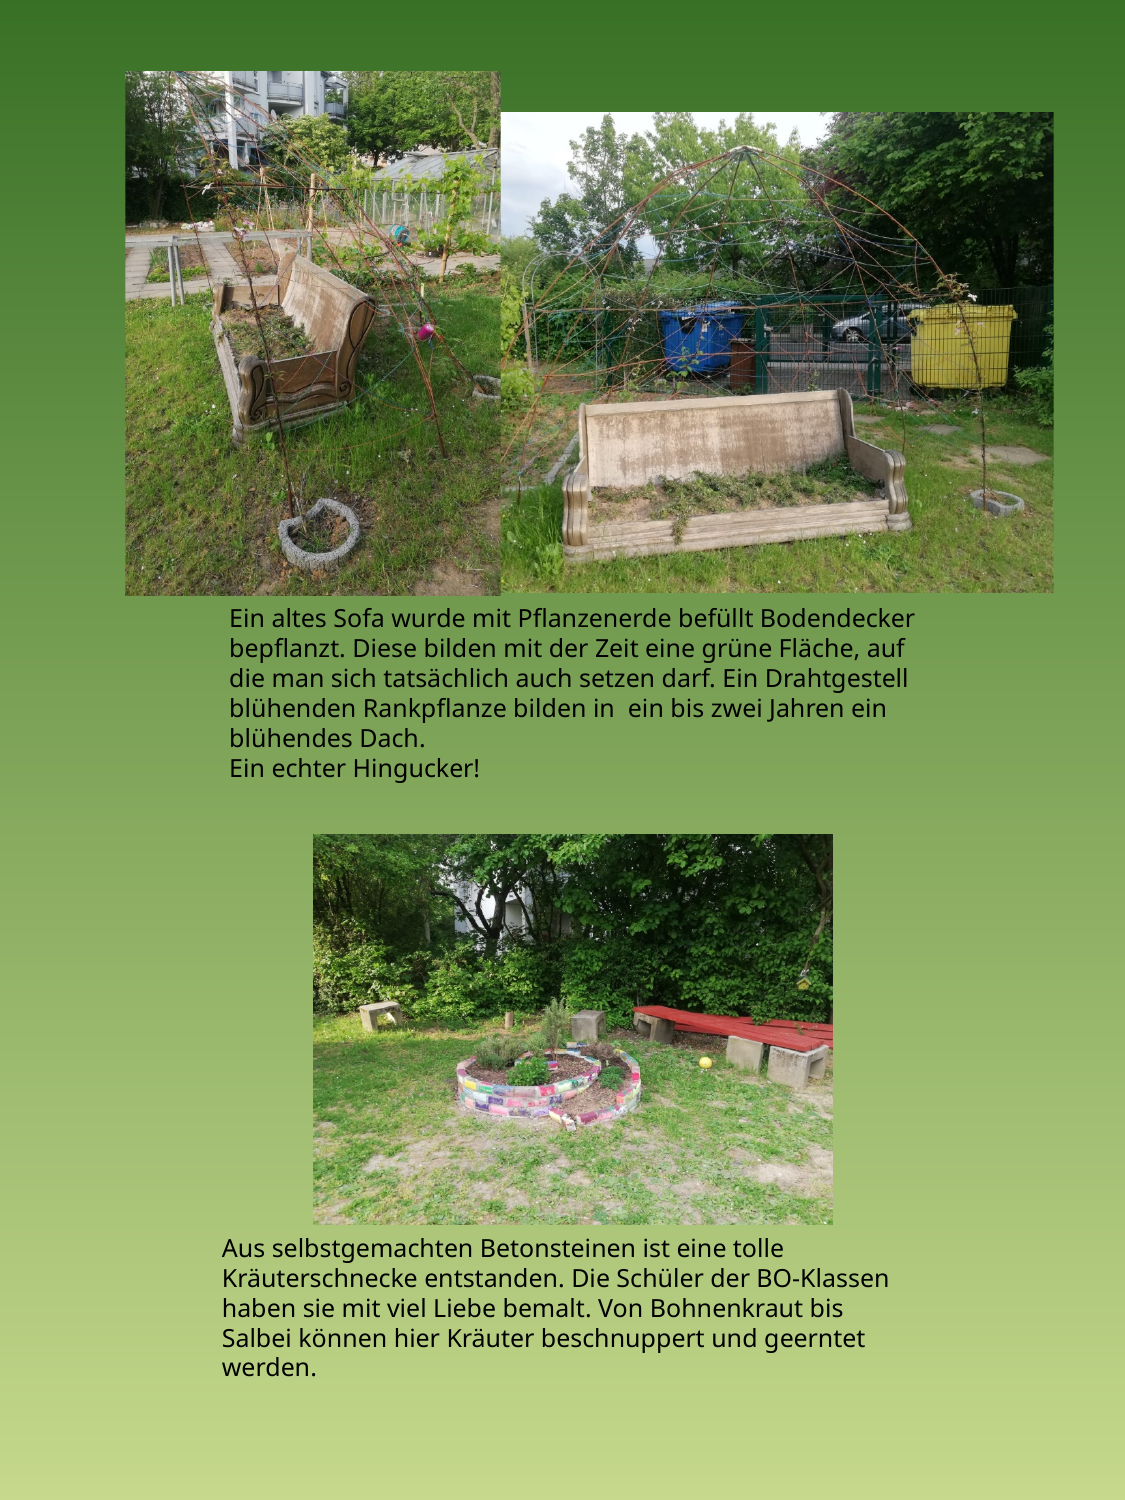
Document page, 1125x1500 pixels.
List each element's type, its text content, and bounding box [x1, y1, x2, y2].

picture [125, 71, 1054, 596]
picture [312, 834, 834, 1226]
text_box Ein altes Sofa wurde mit Pflanzenerde befüllt Bodendecker bepflanzt. Diese bilden mit der Zeit eine grüne Fläche, auf die man sich tatsächlich auch setzen darf. Ein Drahtgestell blühenden Rankpflanze bilden in ein bis zwei Jahren ein blühendes Dach. Ein echter Hingucker! [214, 601, 935, 790]
text_box Aus selbstgemachten Betonsteinen ist eine tolle Kräuterschnecke entstanden. Die Schüler der BO-Klassen haben sie mit viel Liebe bemalt. Von Bohnenkraut bis Salbei können hier Kräuter beschnuppert und geerntet werden. [207, 1224, 928, 1390]
